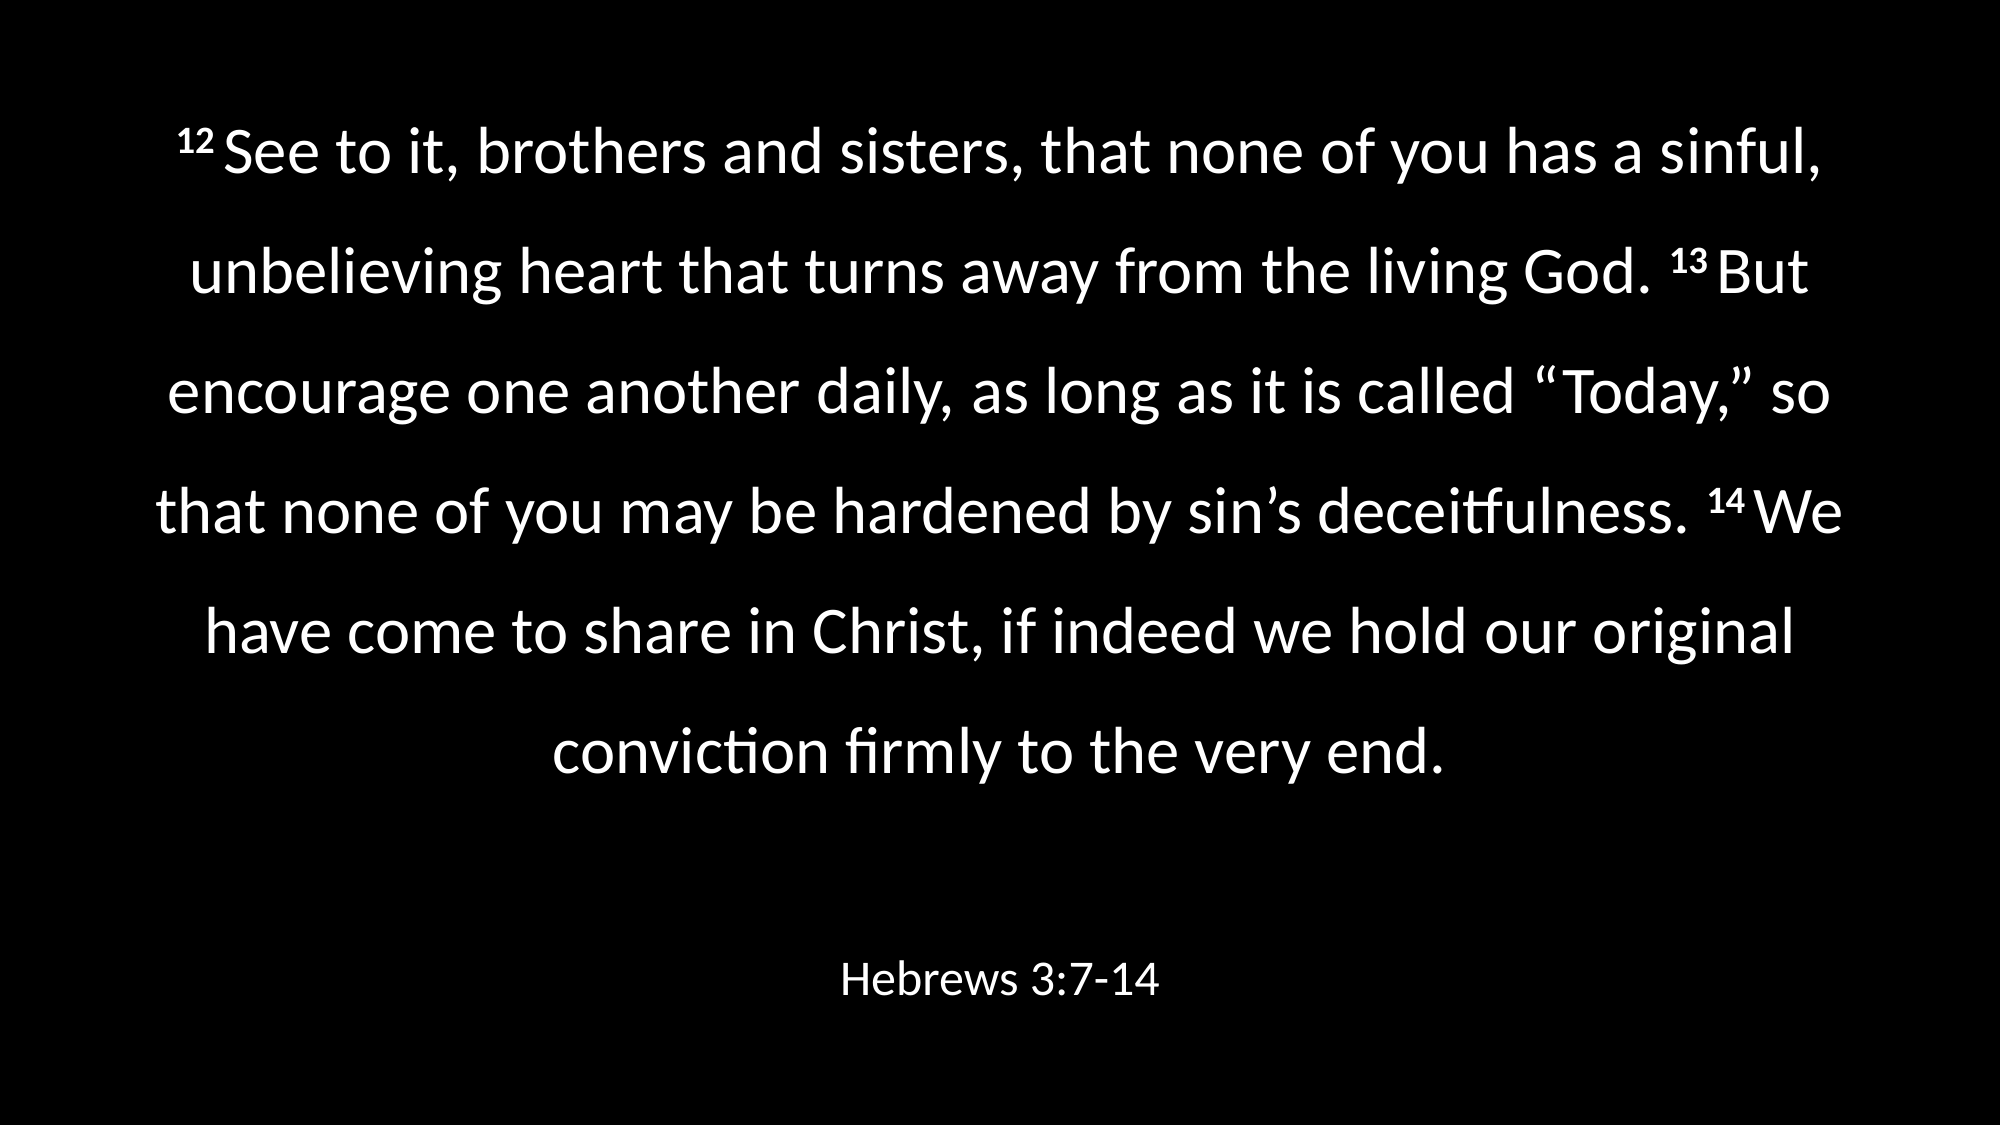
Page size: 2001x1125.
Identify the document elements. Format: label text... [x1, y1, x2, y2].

text_box Hebrews 3:7-14 [797, 937, 1203, 1013]
list 12 See to it, brothers and sisters, that none of you has a sinful, unbelieving heart that turns away from the living God. 13 But encourage one another daily, as long as it is called “Today,” so that none of you may be hardened by sin’s deceitfulness. 14 We have come to share in Christ, if indeed we hold our original conviction firmly to the very end. [137, 59, 1863, 1014]
